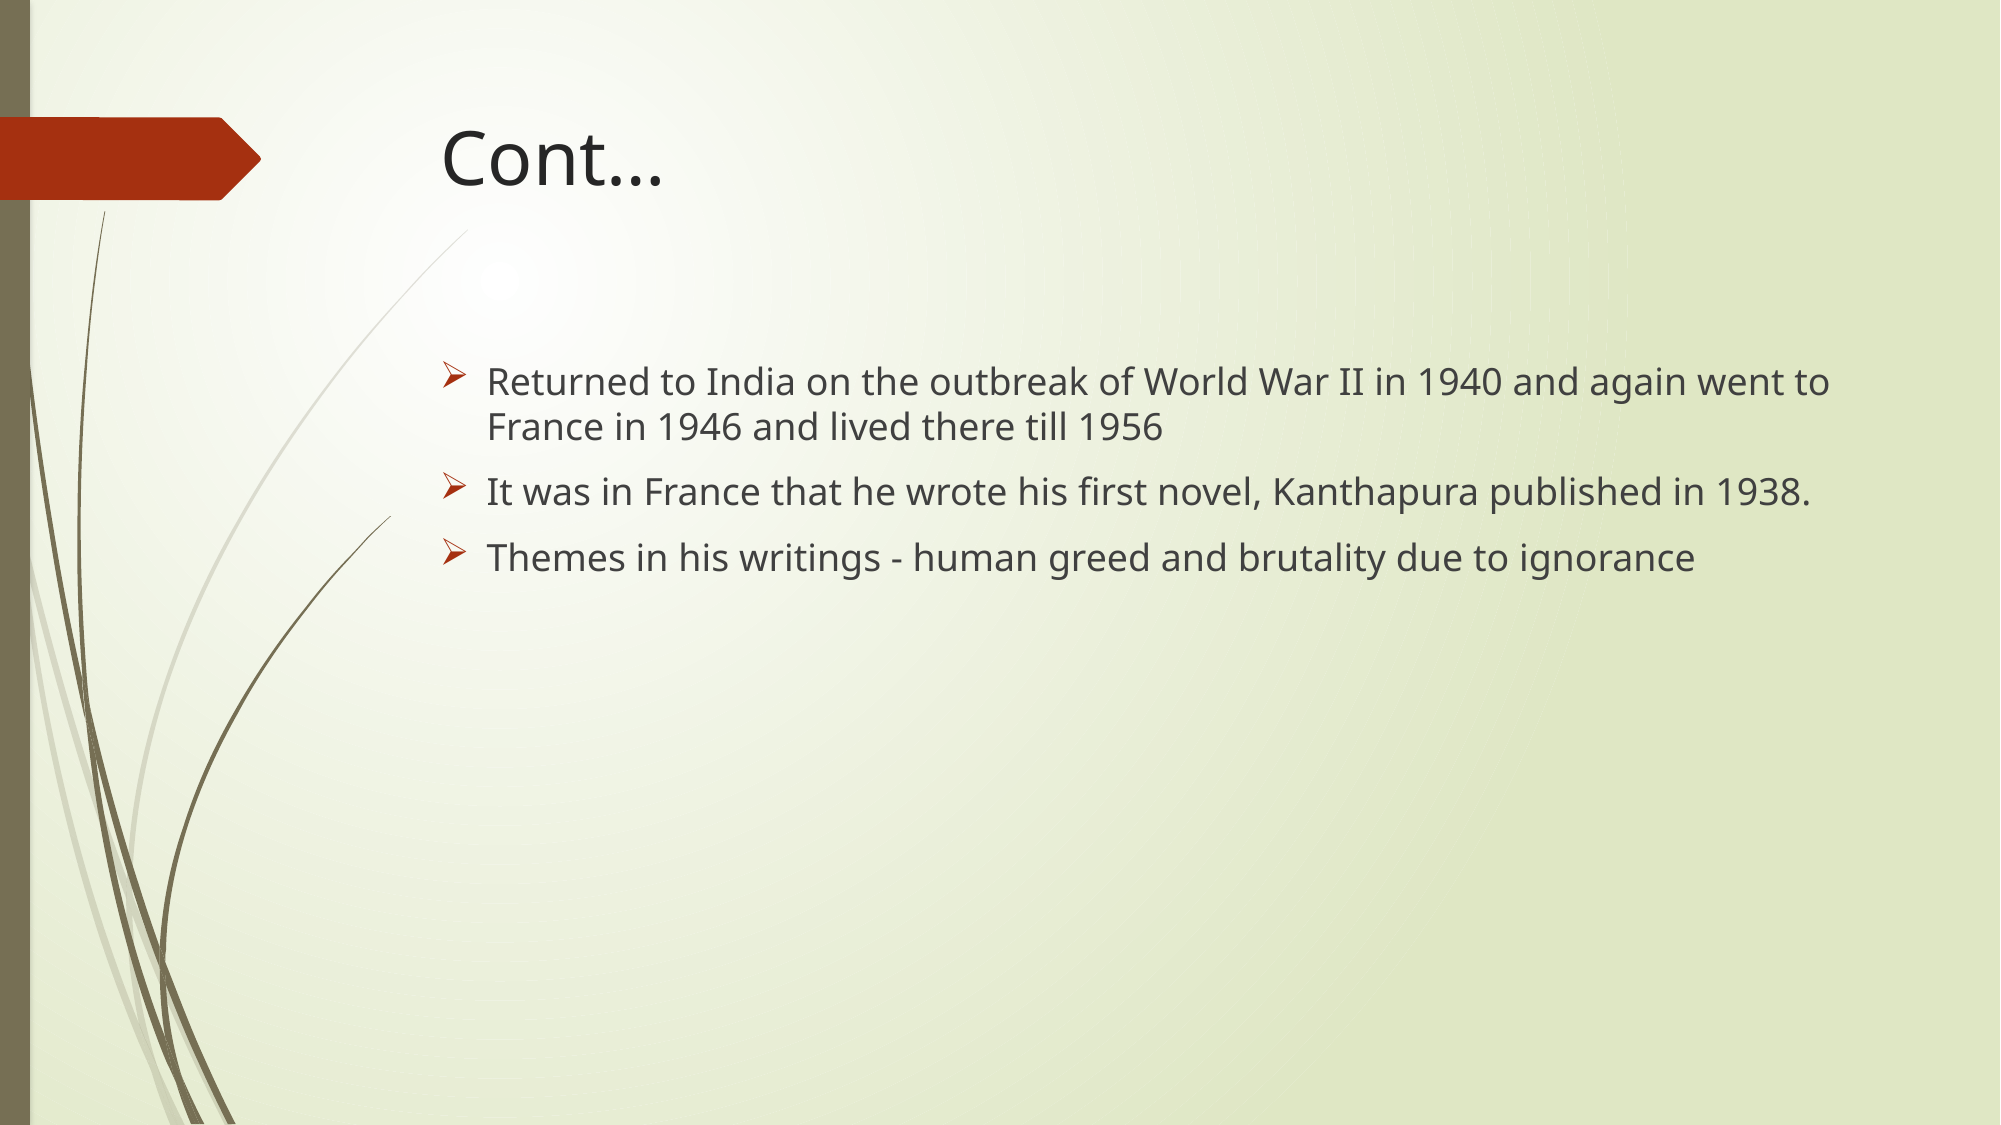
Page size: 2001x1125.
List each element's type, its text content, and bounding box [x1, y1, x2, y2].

title Cont… [425, 102, 1888, 313]
list Returned to India on the outbreak of World War II in 1940 and again went to France in 1946 and lived there till 1956 It was in France that he wrote his first novel, Kanthapura published in 1938. Themes in his writings - human greed and brutality due to ignorance [424, 350, 1888, 970]
